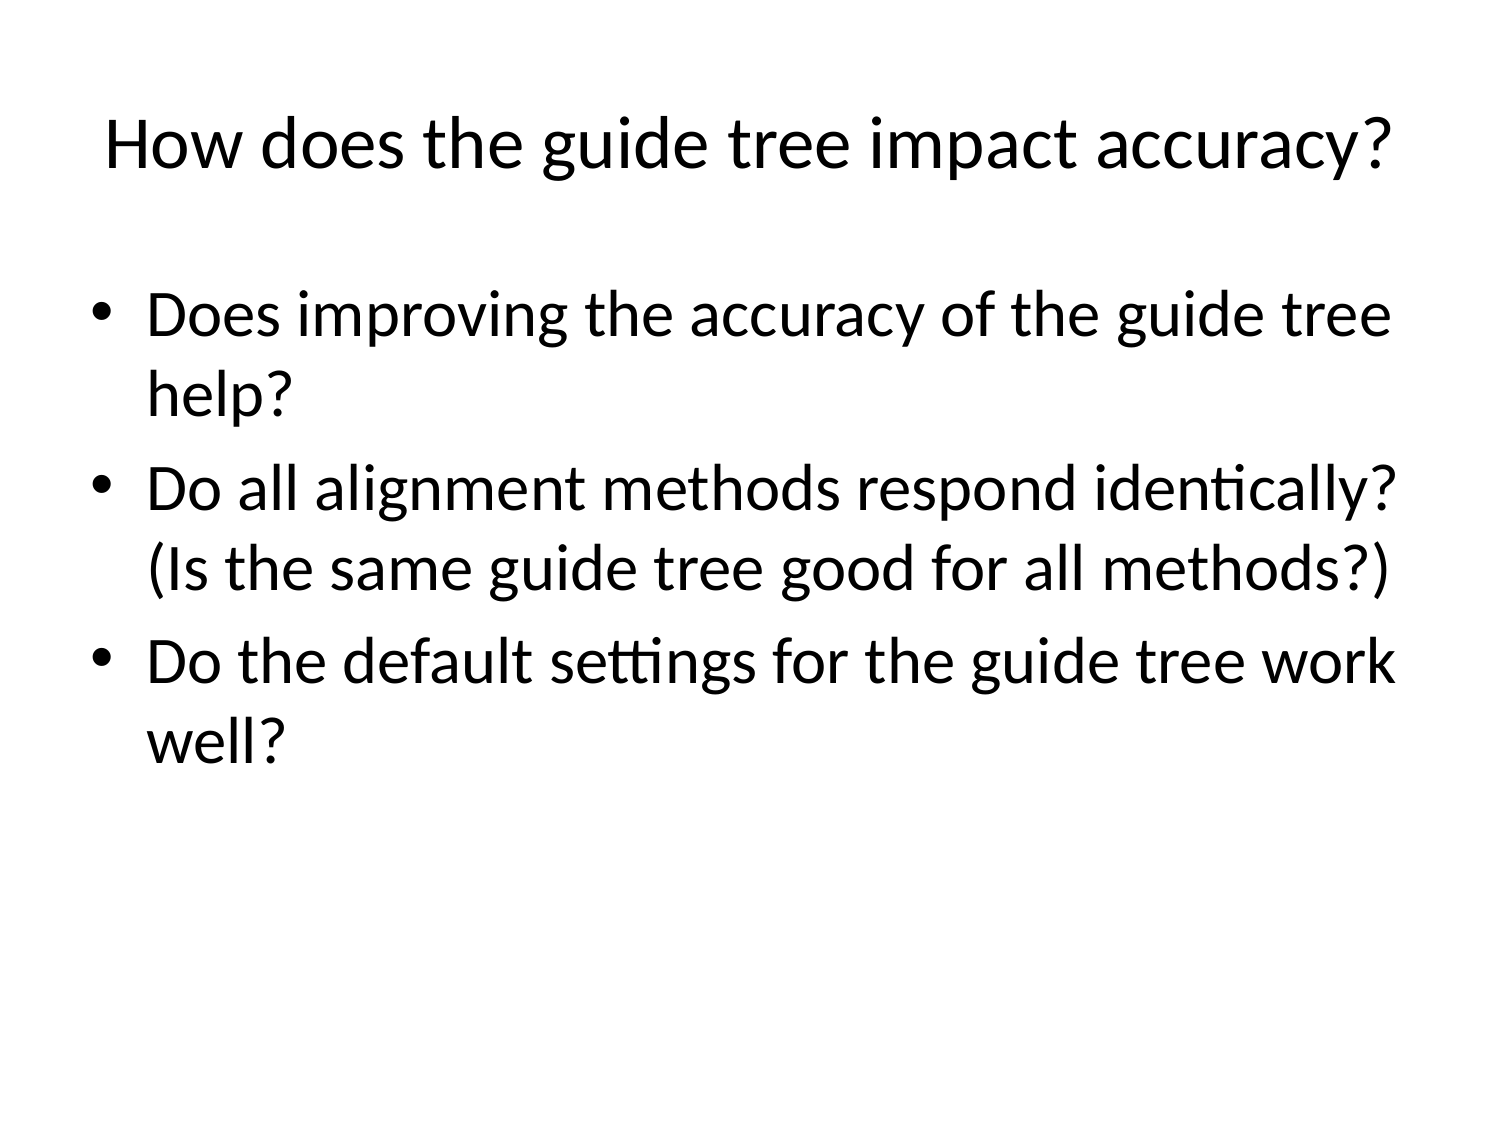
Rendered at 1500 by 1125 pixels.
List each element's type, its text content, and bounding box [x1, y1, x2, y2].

list Does improving the accuracy of the guide tree help? Do all alignment methods respond identically? (Is the same guide tree good for all methods?) Do the default settings for the guide tree work well? [75, 262, 1425, 1005]
title How does the guide tree impact accuracy? [75, 45, 1425, 233]
